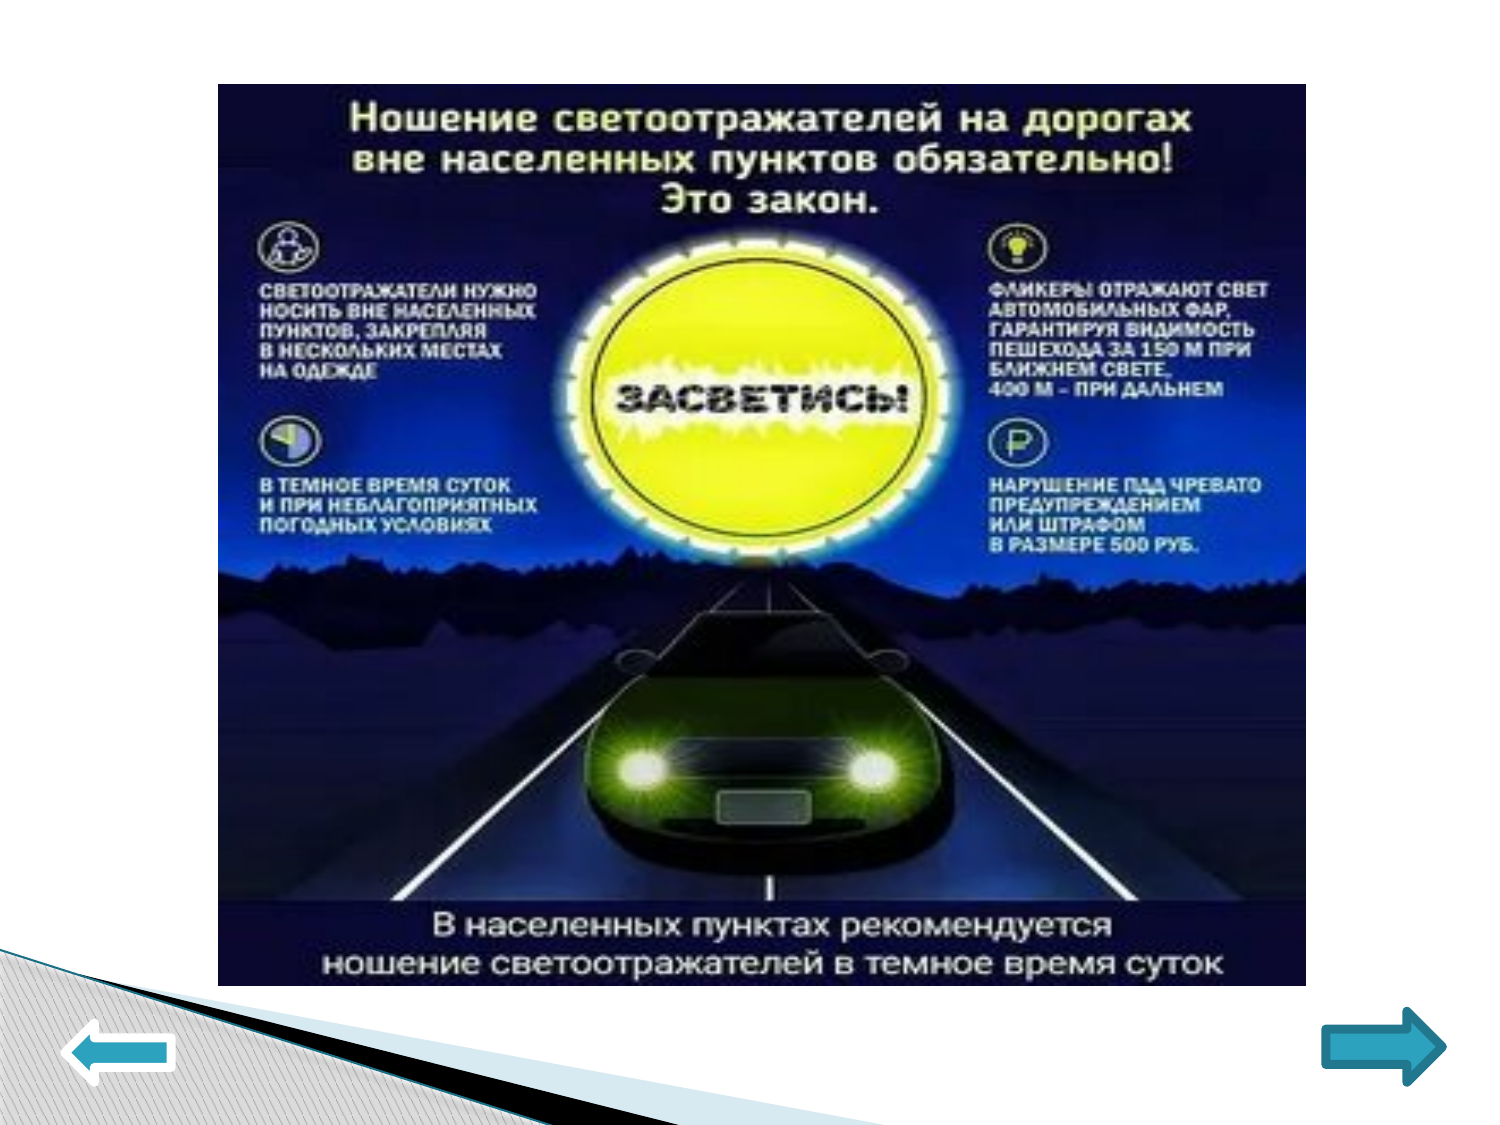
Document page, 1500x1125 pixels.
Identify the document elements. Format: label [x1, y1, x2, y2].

text_box [60, 1018, 176, 1087]
picture [218, 83, 1306, 987]
text_box [1321, 1006, 1447, 1087]
